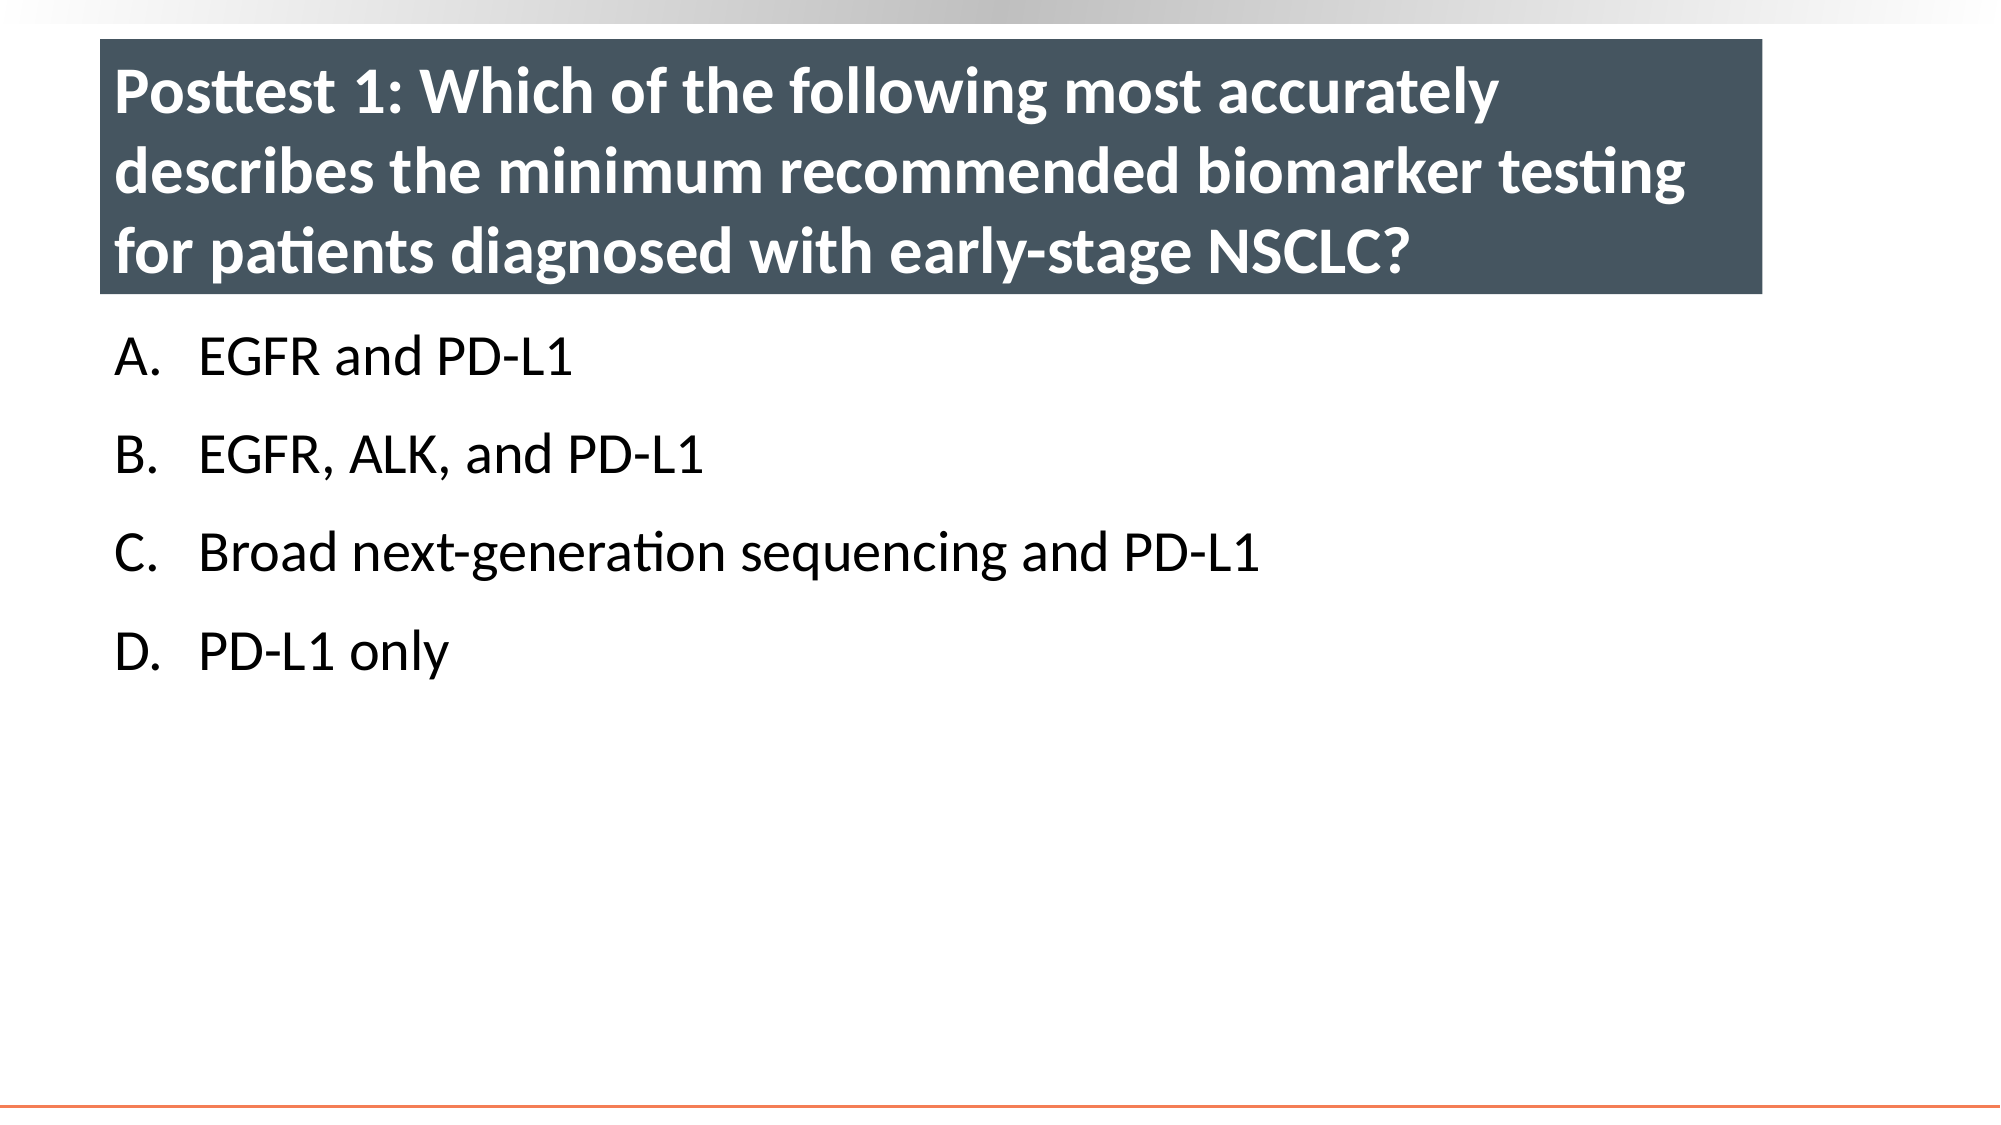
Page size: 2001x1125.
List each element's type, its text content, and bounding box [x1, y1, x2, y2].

list EGFR and PD-L1 EGFR, ALK, and PD-L1 Broad next-generation sequencing and PD-L1 PD-L1 only [99, 317, 1884, 1021]
title Posttest 1: Which of the following most accurately describes the minimum recommended biomarker testing for patients diagnosed with early-stage NSCLC? [100, 39, 1763, 295]
